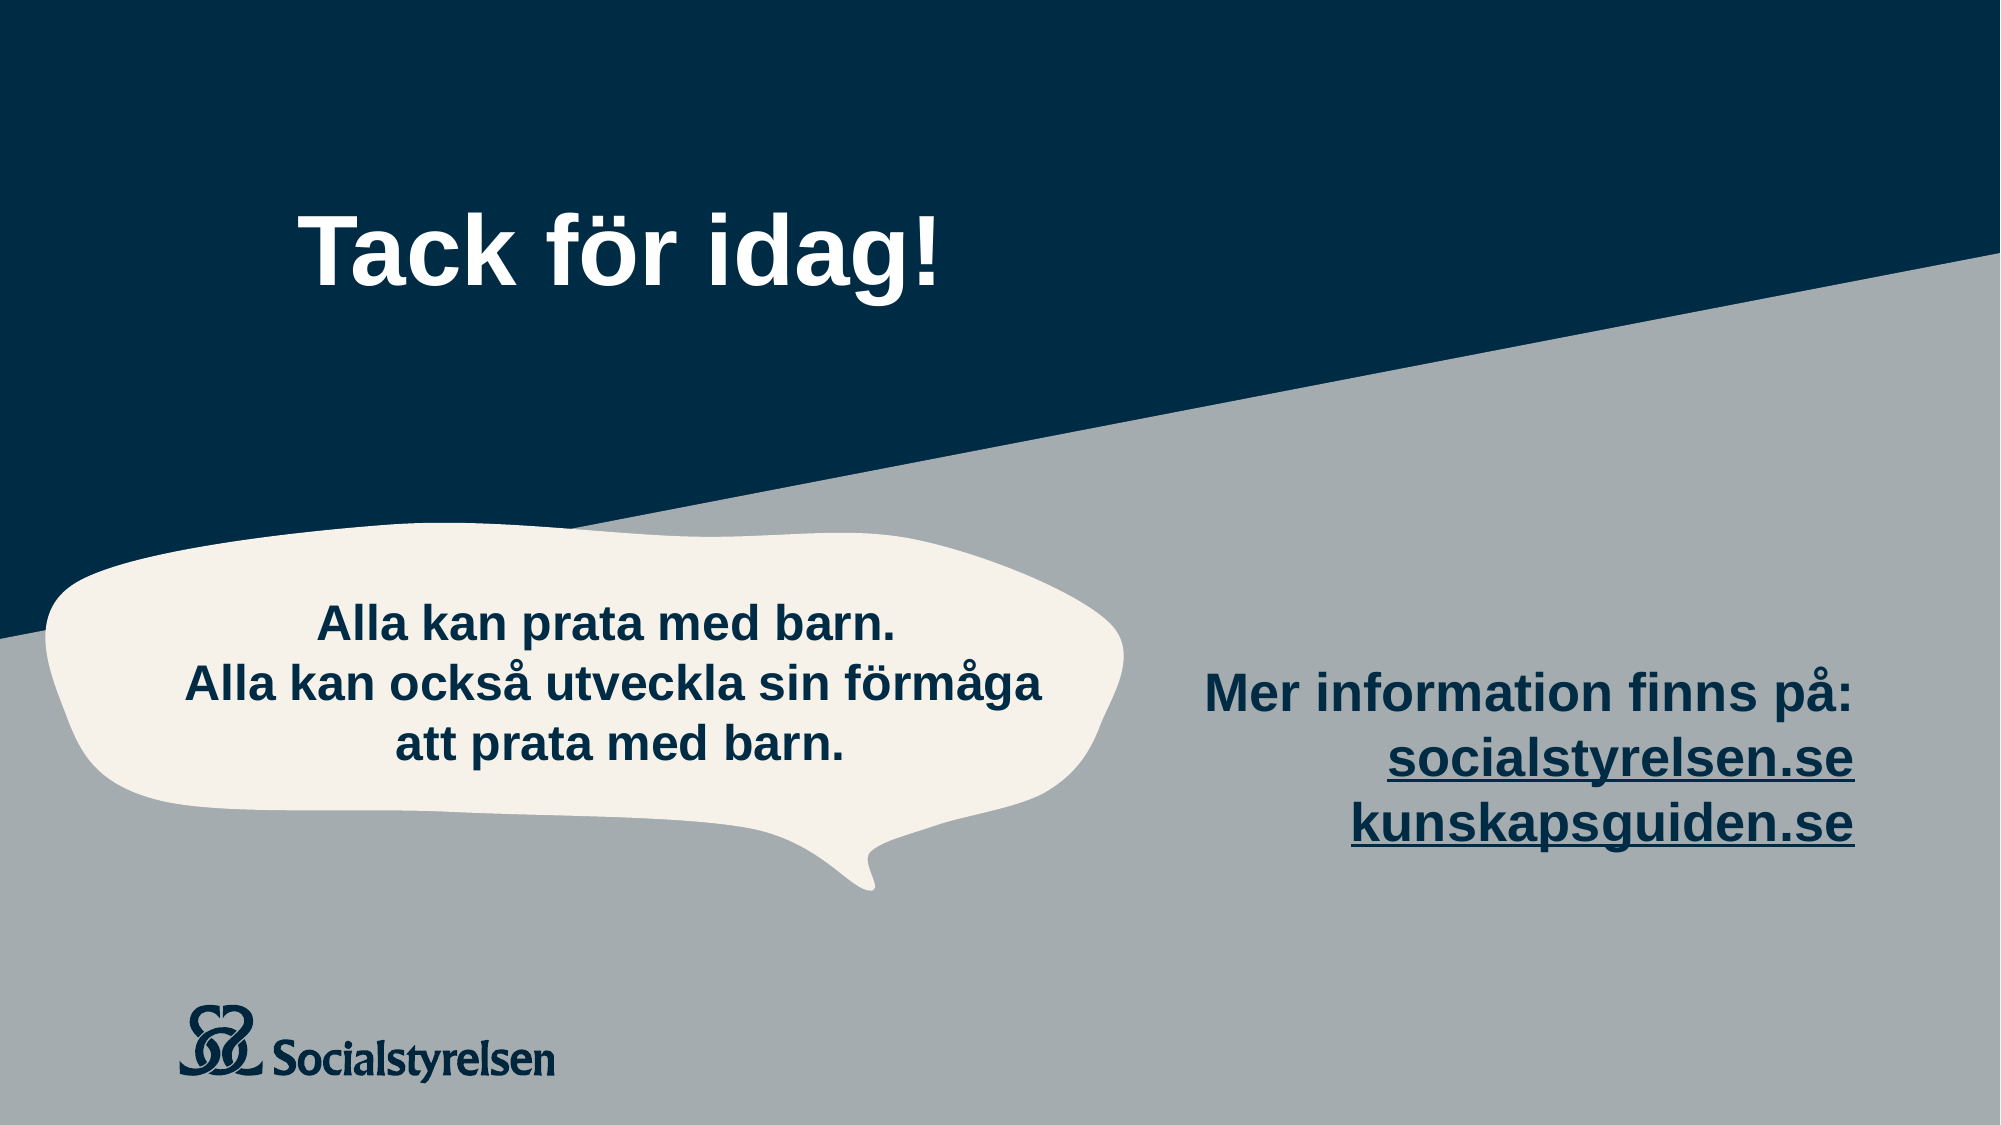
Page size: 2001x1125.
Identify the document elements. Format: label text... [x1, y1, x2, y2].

text_box Alla kan prata med barn. Alla kan också utveckla sin förmåga att prata med barn. [43, 520, 1126, 893]
list Mer information finns på: socialstyrelsen.se kunskapsguiden.se [748, 657, 1856, 986]
text_box Tack för idag! [282, 177, 1092, 313]
